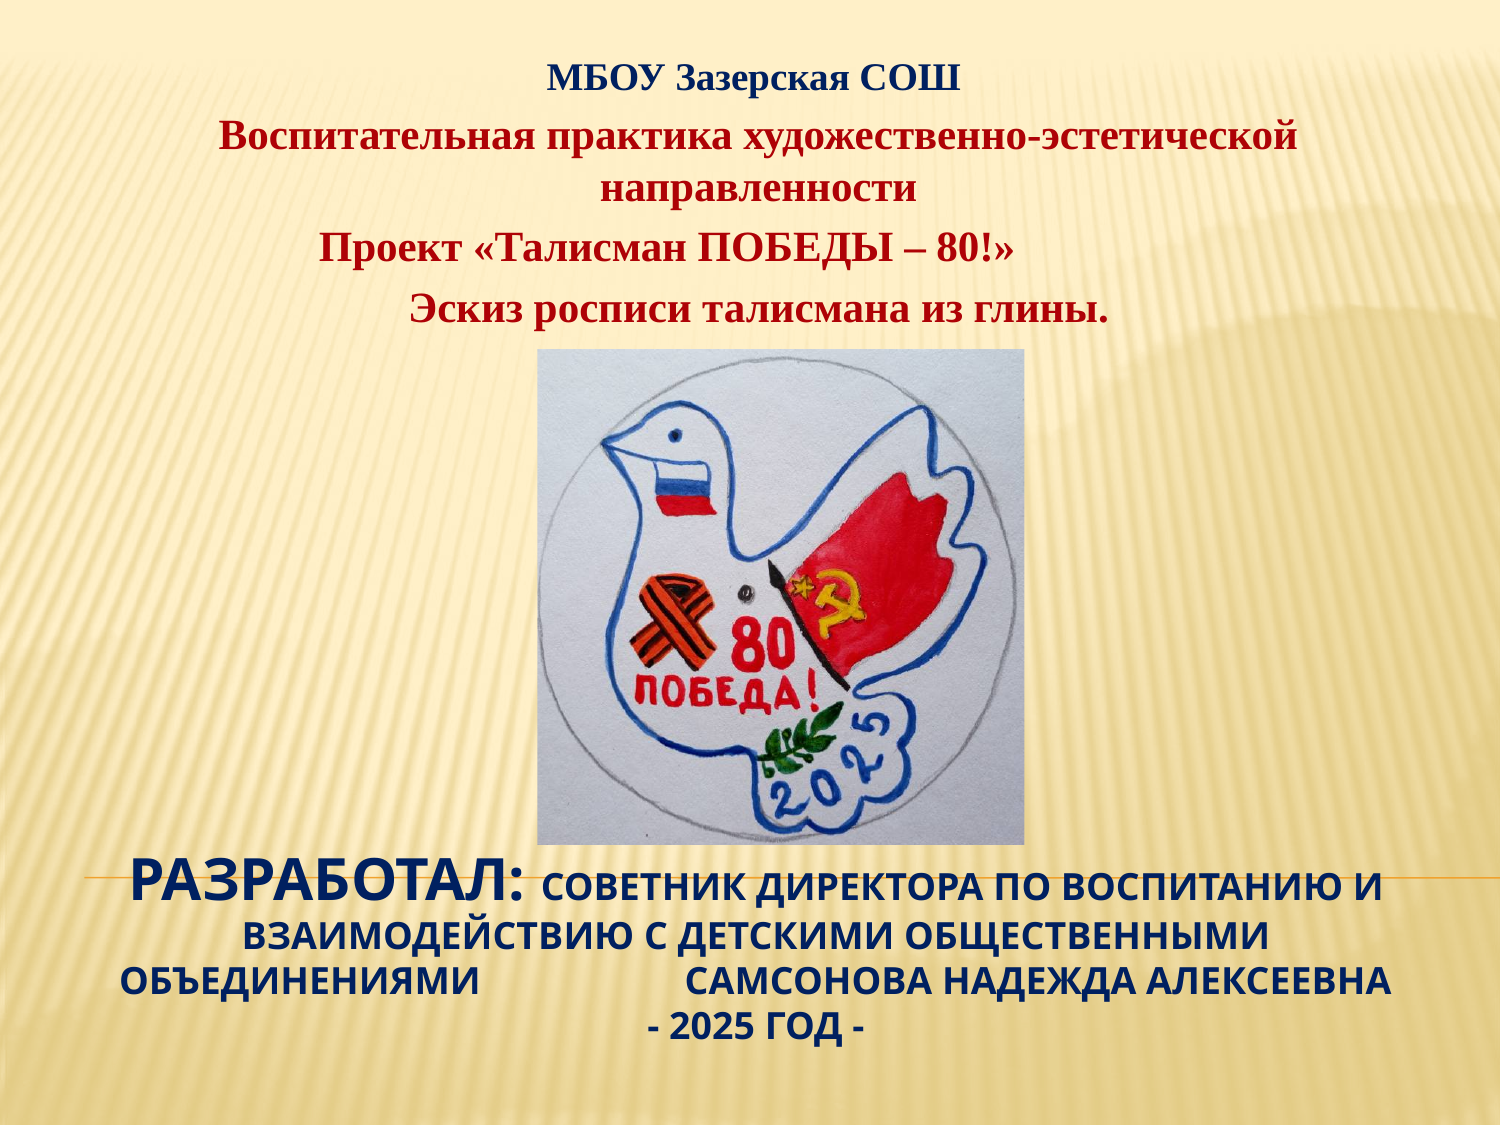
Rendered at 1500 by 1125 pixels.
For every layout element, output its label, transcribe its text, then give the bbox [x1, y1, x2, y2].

subtitle МБОУ Зазерская СОШ Воспитательная практика художественно-эстетической направленности Проект «Талисман ПОБЕДЫ – 80!» Эскиз росписи талисмана из глины. [64, 42, 1453, 339]
title Разработал: советник директора по воспитанию и взаимодействию с детскими общественными объединениями Самсонова Надежда Алексеевна - 2025 год - [62, 834, 1450, 1047]
picture [537, 349, 1025, 845]
